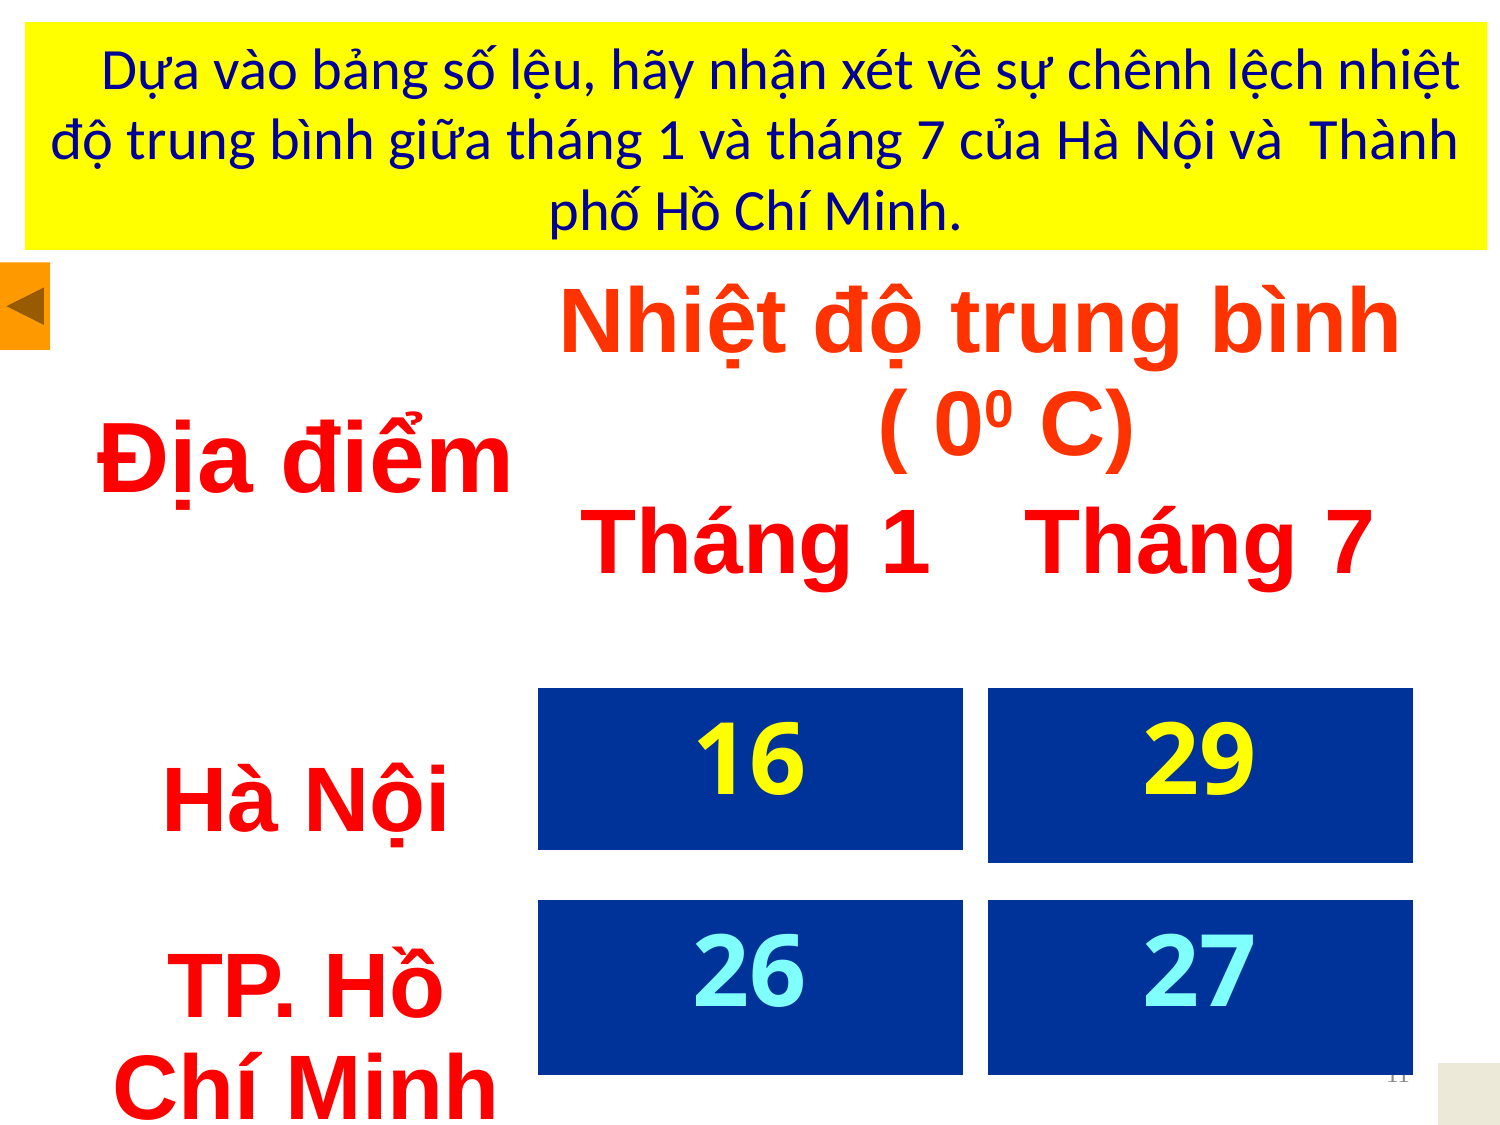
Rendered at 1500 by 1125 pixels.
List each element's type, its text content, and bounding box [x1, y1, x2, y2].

table_cell [538, 927, 974, 1125]
table_header Địa điểm [76, 263, 537, 740]
table_cell Tháng 1 [538, 483, 974, 740]
table_cell [976, 742, 1424, 926]
table_cell [976, 927, 1424, 1125]
table_cell [538, 742, 974, 926]
text_box [0, 262, 51, 350]
table_cell Hà Nội [76, 742, 537, 926]
title Dựa vào bảng số lệu, hãy nhận xét về sự chênh lệch nhiệt độ trung bình giữa tháng 1 và tháng 7 của Hà Nội và Thành phố Hồ Chí Minh. [24, 22, 1488, 250]
table_cell Tháng 7 [976, 483, 1424, 740]
table_cell TP. Hồ Chí Minh [76, 927, 537, 1125]
table_header Nhiệt độ trung bình ( 00 C) [538, 263, 1424, 482]
